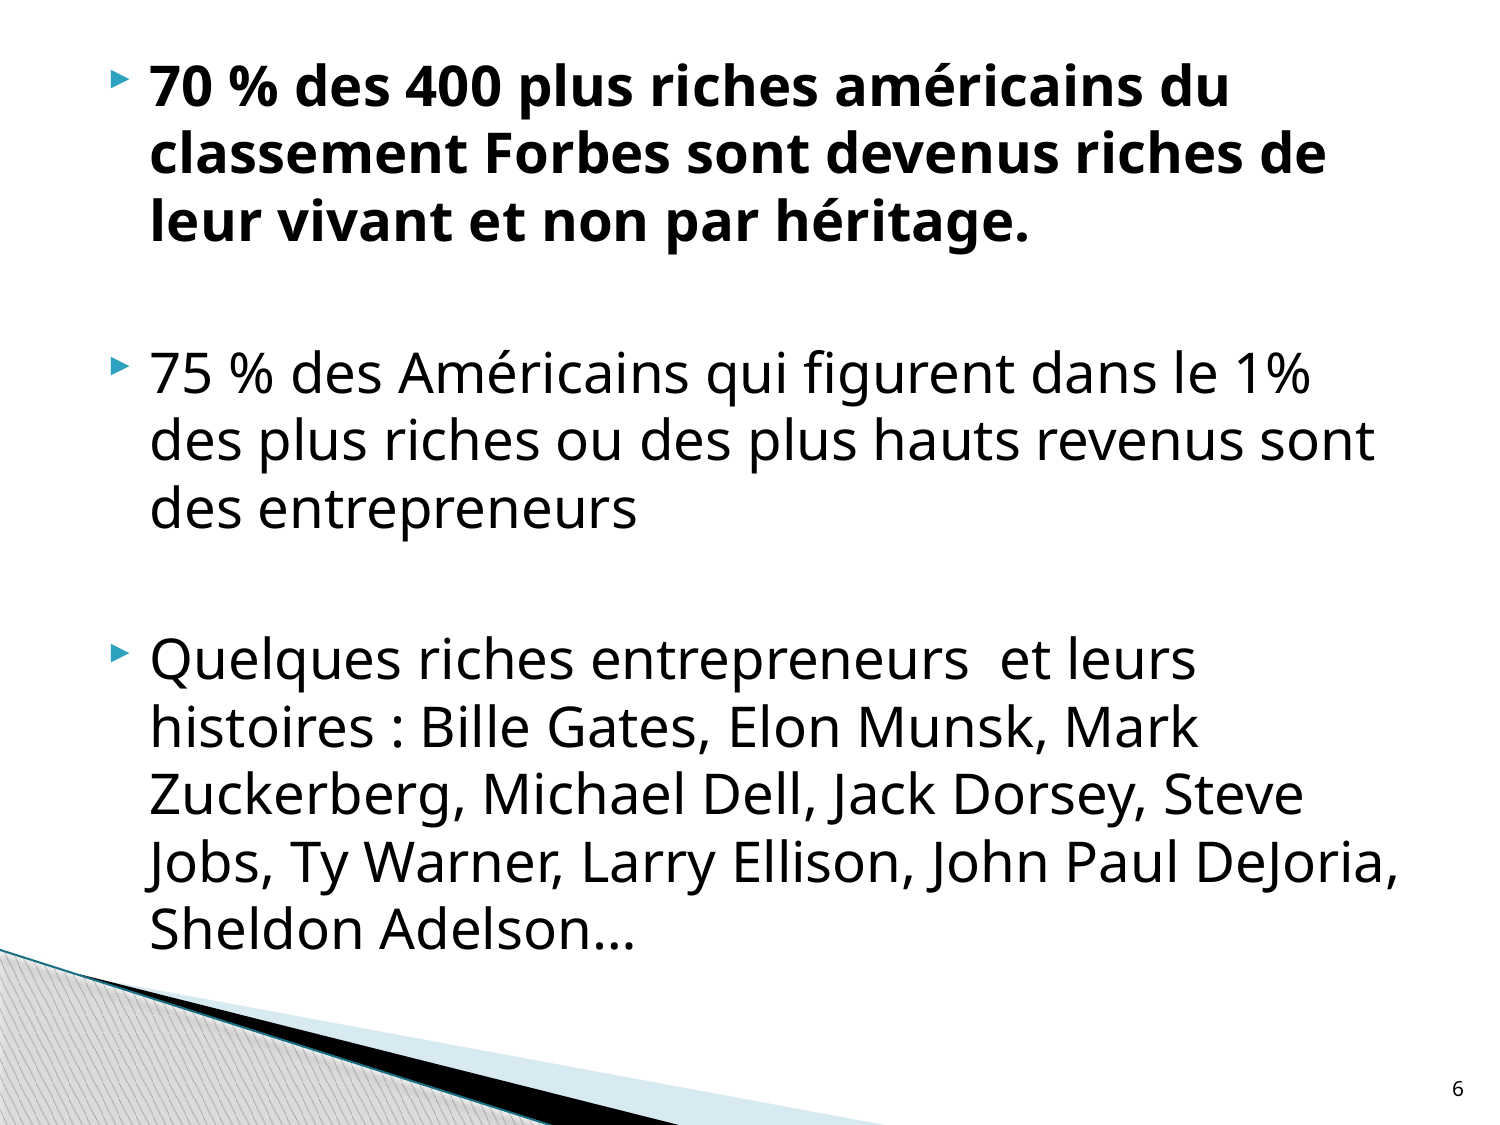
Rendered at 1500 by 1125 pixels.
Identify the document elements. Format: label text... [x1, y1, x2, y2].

list 70 % des 400 plus riches américains du classement Forbes sont devenus riches de leur vivant et non par héritage. 75 % des Américains qui figurent dans le 1% des plus riches ou des plus hauts revenus sont des entrepreneurs Quelques riches entrepreneurs et leurs histoires : Bille Gates, Elon Munsk, Mark Zuckerberg, Michael Dell, Jack Dorsey, Steve Jobs, Ty Warner, Larry Ellison, John Paul DeJoria, Sheldon Adelson… [75, 42, 1425, 986]
slide_number 6 [1418, 1051, 1479, 1112]
